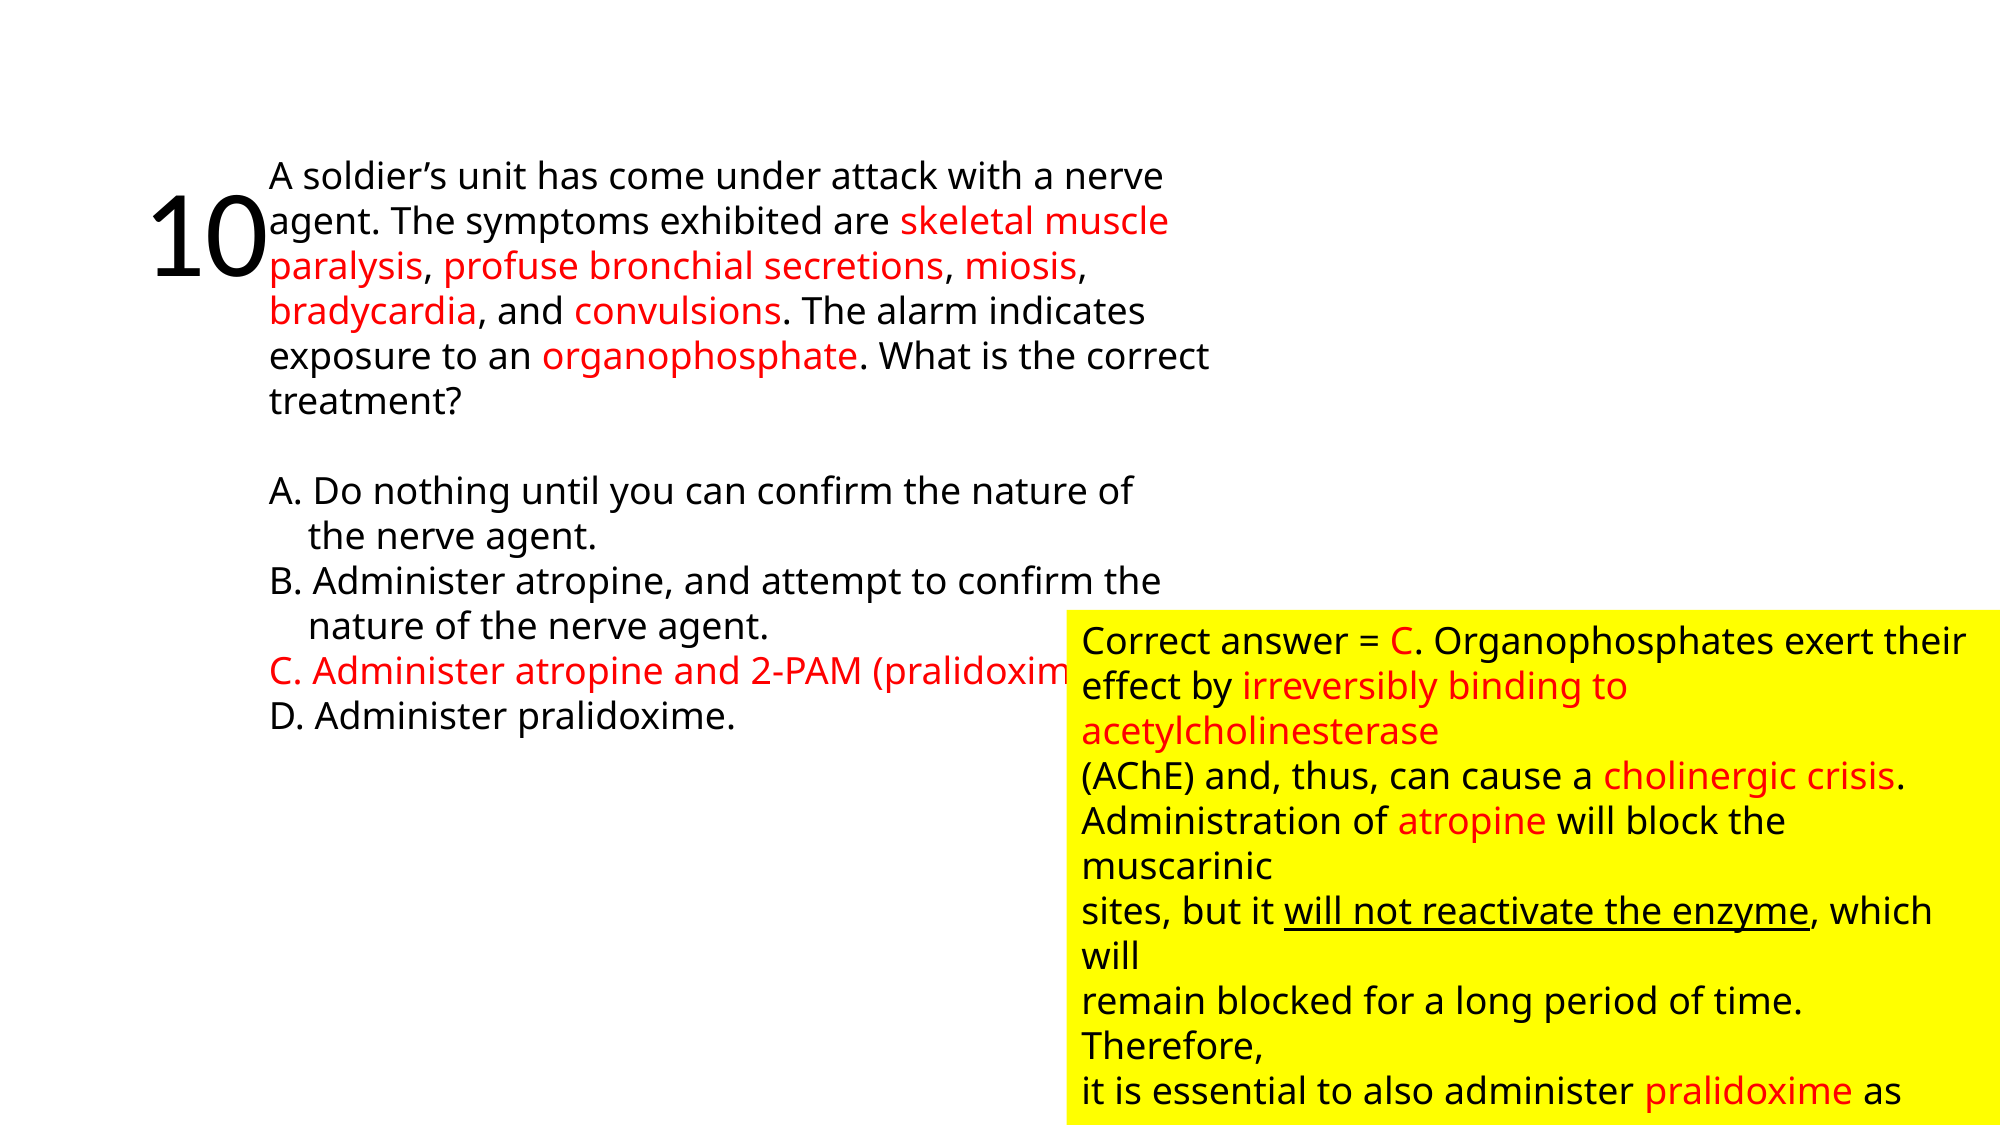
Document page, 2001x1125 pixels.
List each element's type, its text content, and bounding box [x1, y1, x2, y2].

text_box A soldier’s unit has come under attack with a nerve agent. The symptoms exhibited are skeletal muscle paralysis, profuse bronchial secretions, miosis, bradycardia, and convulsions. The alarm indicates exposure to an organophosphate. What is the correct treatment? A. Do nothing until you can confirm the nature of the nerve agent. B. Administer atropine, and attempt to confirm the nature of the nerve agent. C. Administer atropine and 2-PAM (pralidoxime). D. Administer pralidoxime. [254, 144, 1255, 745]
text_box Correct answer = C. Organophosphates exert their effect by irreversibly binding to acetylcholinesterase (AChE) and, thus, can cause a cholinergic crisis. Administration of atropine will block the muscarinic sites, but it will not reactivate the enzyme, which will remain blocked for a long period of time. Therefore, it is essential to also administer pralidoxime as soon as possible to reactivate the enzyme before aging occurs. Administering pralidoxime alone will not protect the patient against the effects of acetylcholine resulting from AChE inhibition. [1066, 609, 2000, 1125]
text_box 10 [127, 144, 303, 310]
